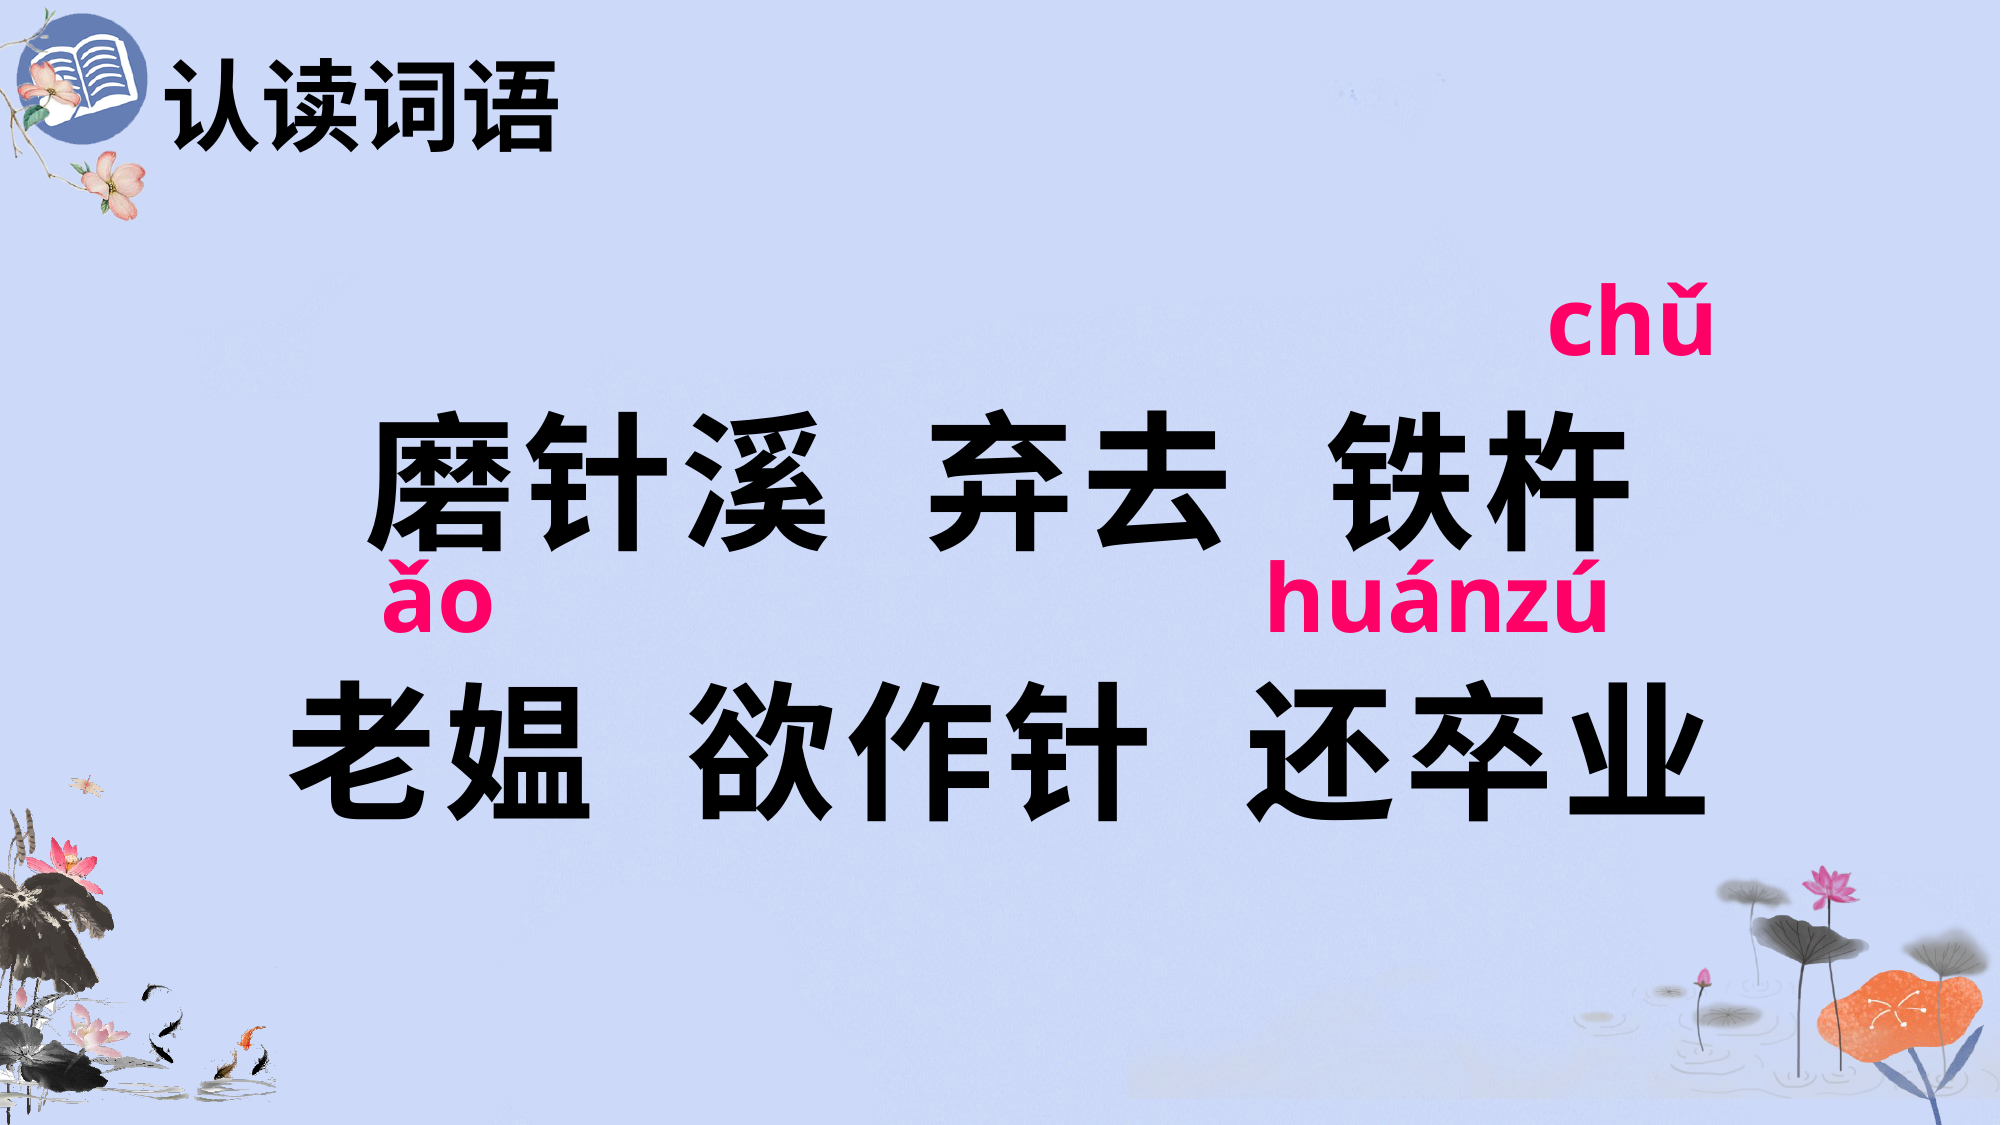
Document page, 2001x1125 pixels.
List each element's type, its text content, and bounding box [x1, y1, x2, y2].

text_box 磨针溪 弃去 铁杵 老媪 欲作针 还卒业 [152, 291, 1848, 847]
text_box ǎo [366, 530, 512, 659]
text_box chǔ [1531, 253, 1734, 382]
text_box zú [1522, 530, 1627, 659]
text_box huán [1248, 530, 1522, 659]
text_box 认读词语 [146, 11, 604, 171]
picture [0, 0, 2001, 1125]
